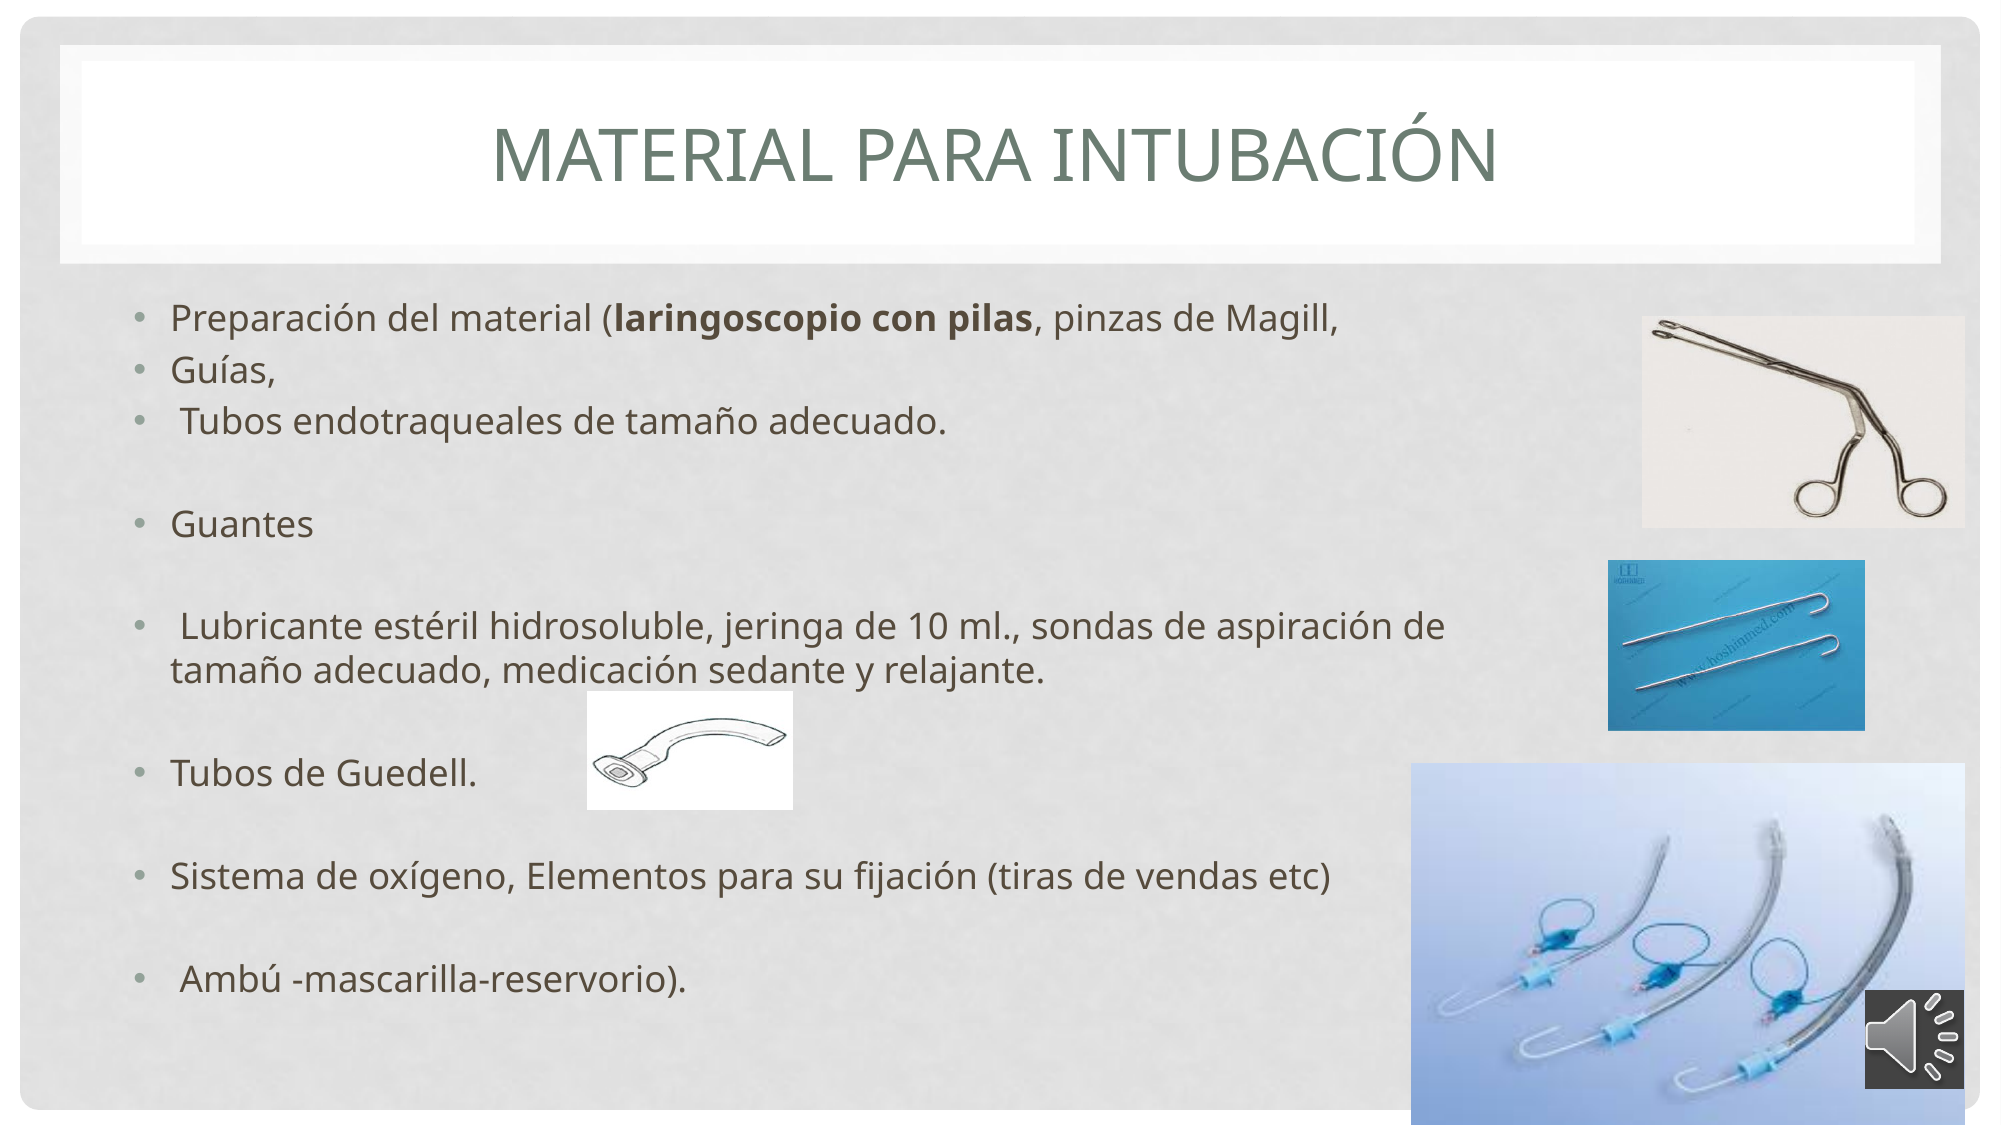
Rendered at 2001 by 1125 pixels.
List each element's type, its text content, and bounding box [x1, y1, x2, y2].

title Material para intubación [93, 66, 1900, 238]
picture [1642, 315, 1965, 528]
picture [1411, 763, 1965, 1125]
picture [586, 691, 793, 810]
list Preparación del material (laringoscopio con pilas, pinzas de Magill, Guías, Tubos endotraqueales de tamaño adecuado. Guantes Lubricante estéril hidrosoluble, jeringa de 10 ml., sondas de aspiración de tamaño adecuado, medicación sedante y relajante. Tubos de Guedell. Sistema de oxígeno, Elementos para su fijación (tiras de vendas etc) Ambú -mascarilla-reservorio). [99, 287, 1485, 1014]
picture [1608, 559, 1865, 731]
